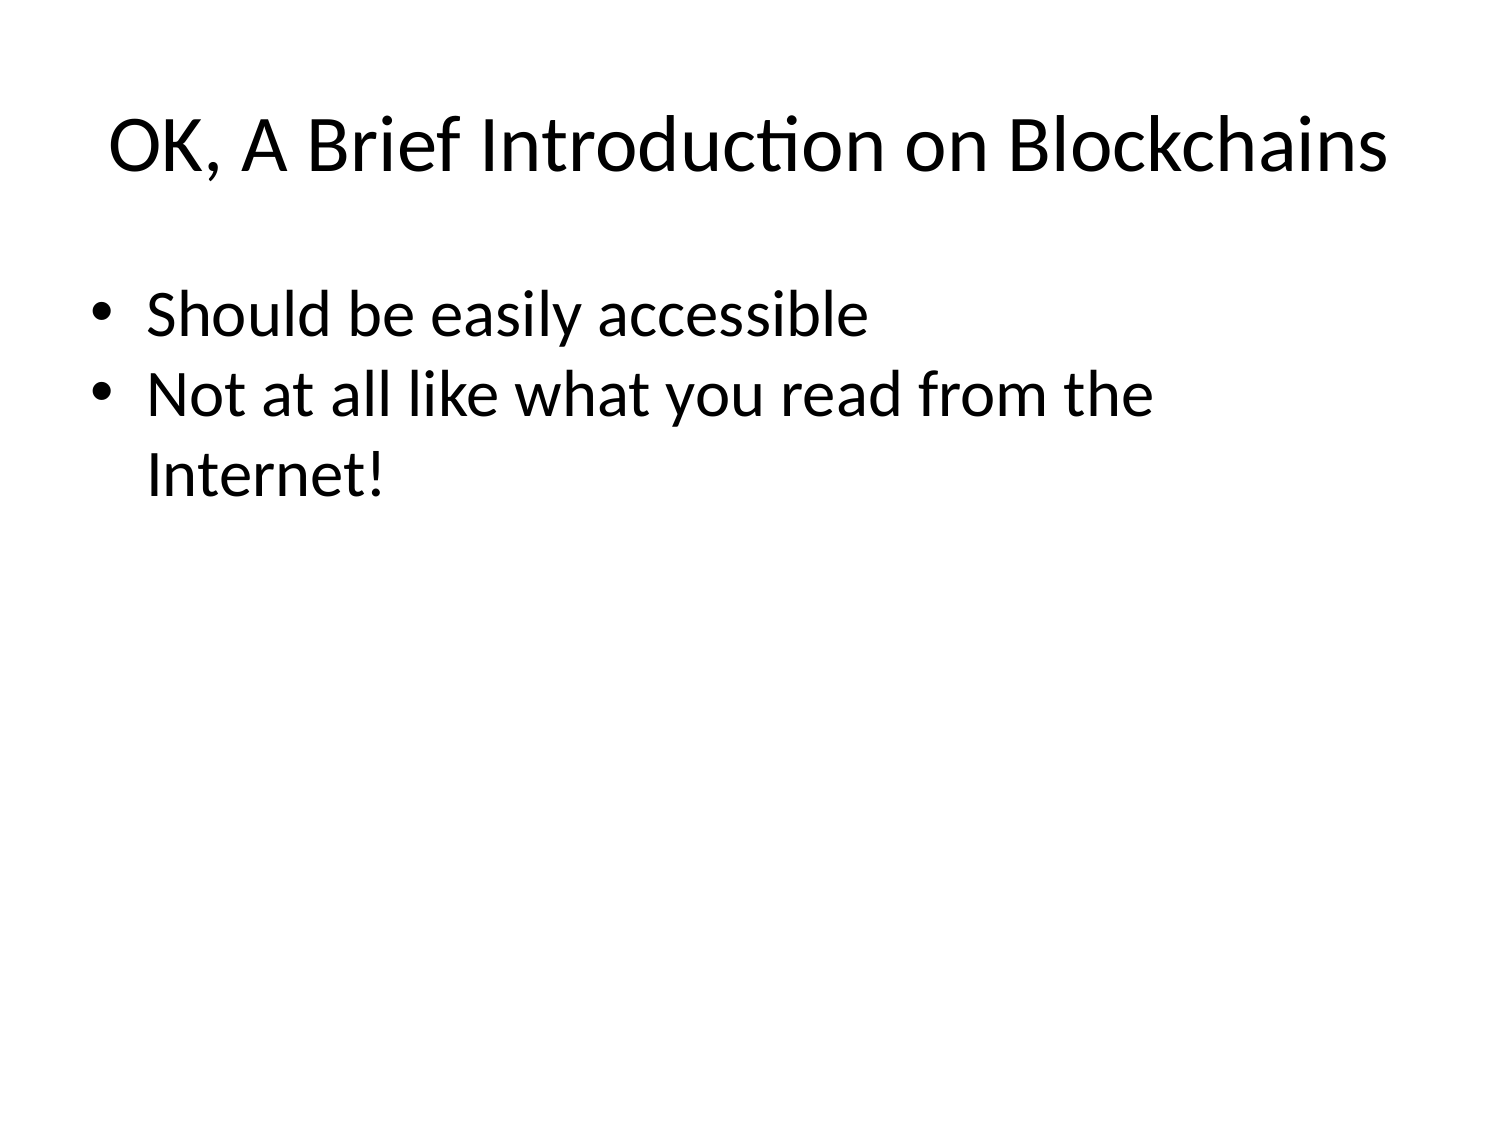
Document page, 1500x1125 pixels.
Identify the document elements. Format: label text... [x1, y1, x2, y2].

list Should be easily accessible Not at all like what you read from the Internet! [75, 262, 1425, 1005]
title OK, A Brief Introduction on Blockchains [75, 45, 1425, 233]
